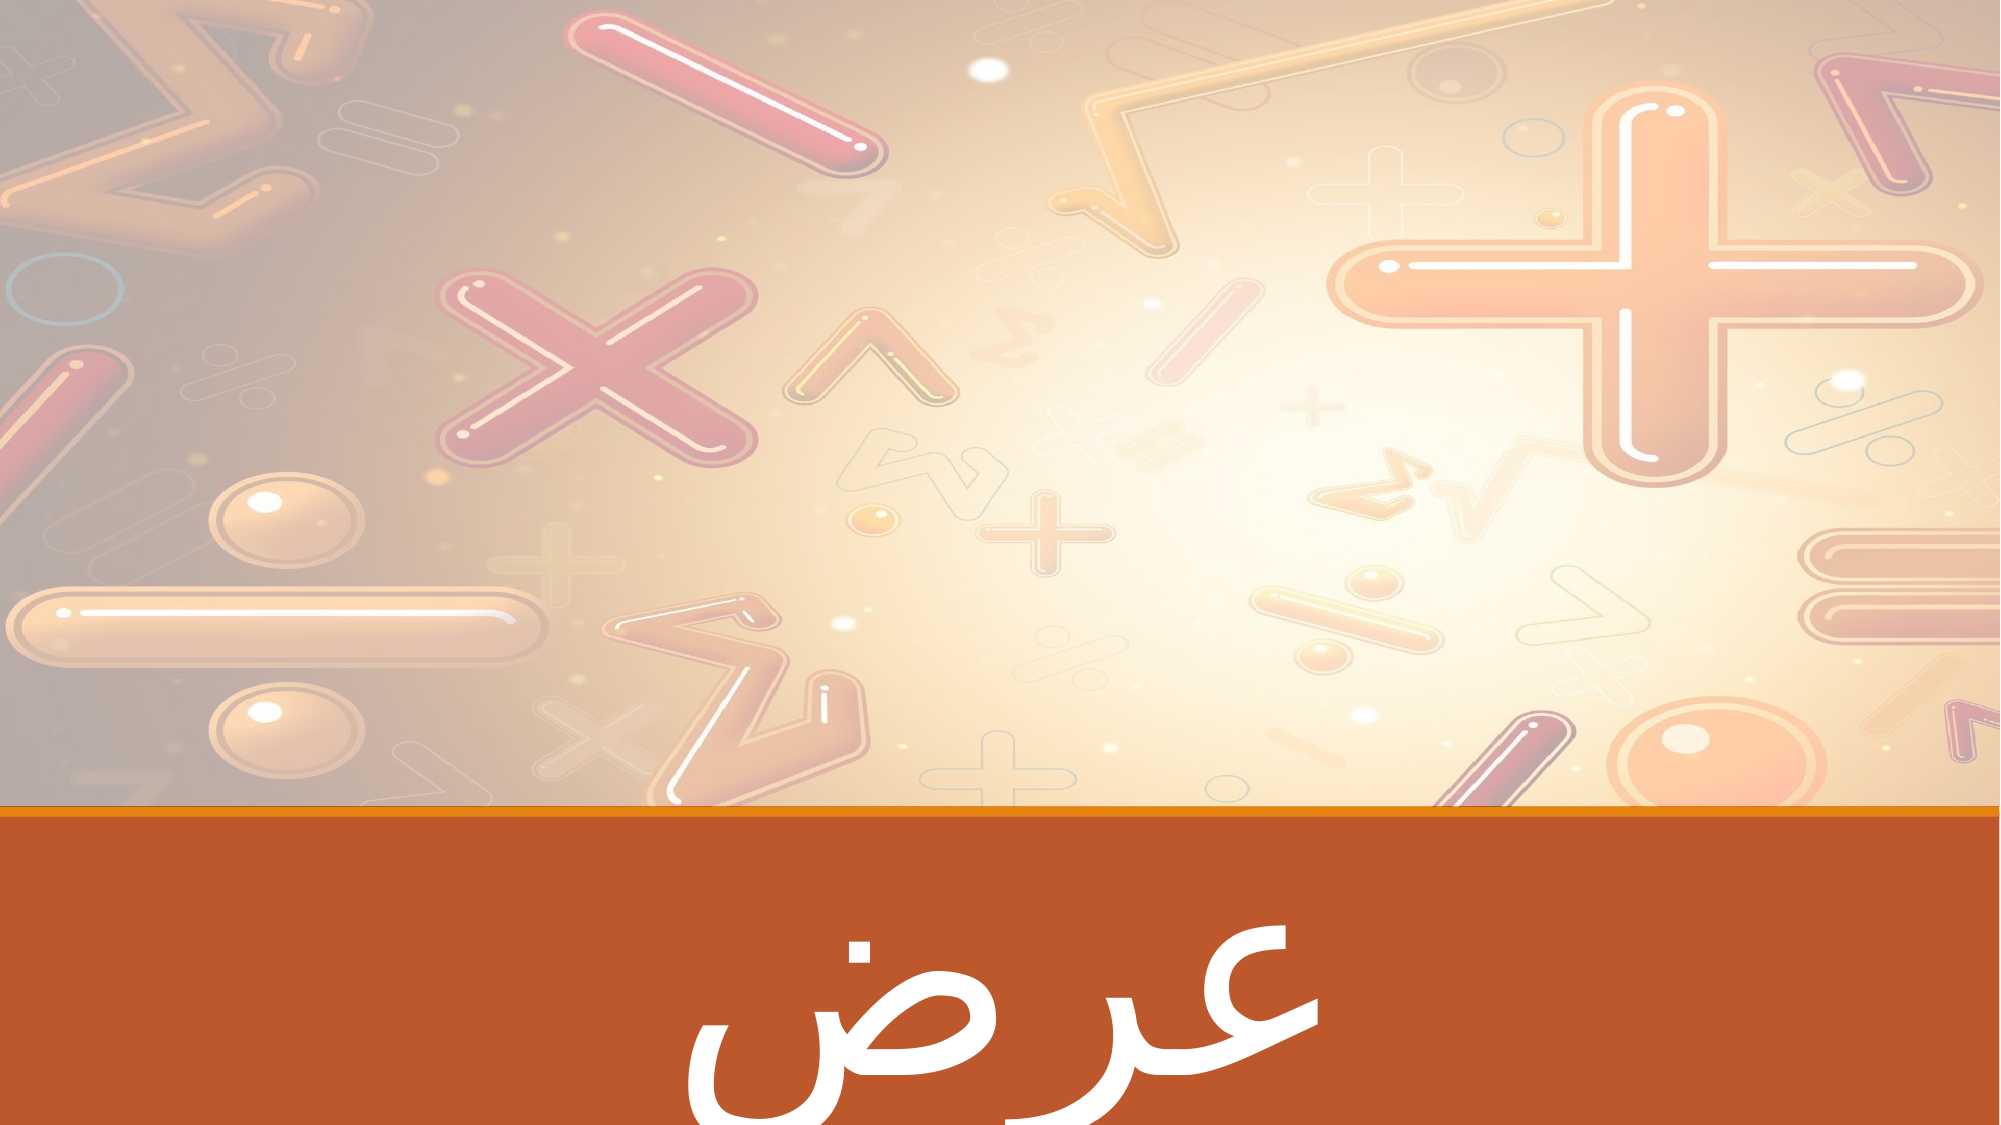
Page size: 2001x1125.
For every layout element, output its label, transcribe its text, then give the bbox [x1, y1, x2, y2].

title عرض الــدرس [180, 841, 1839, 1108]
picture [0, 0, 2000, 807]
